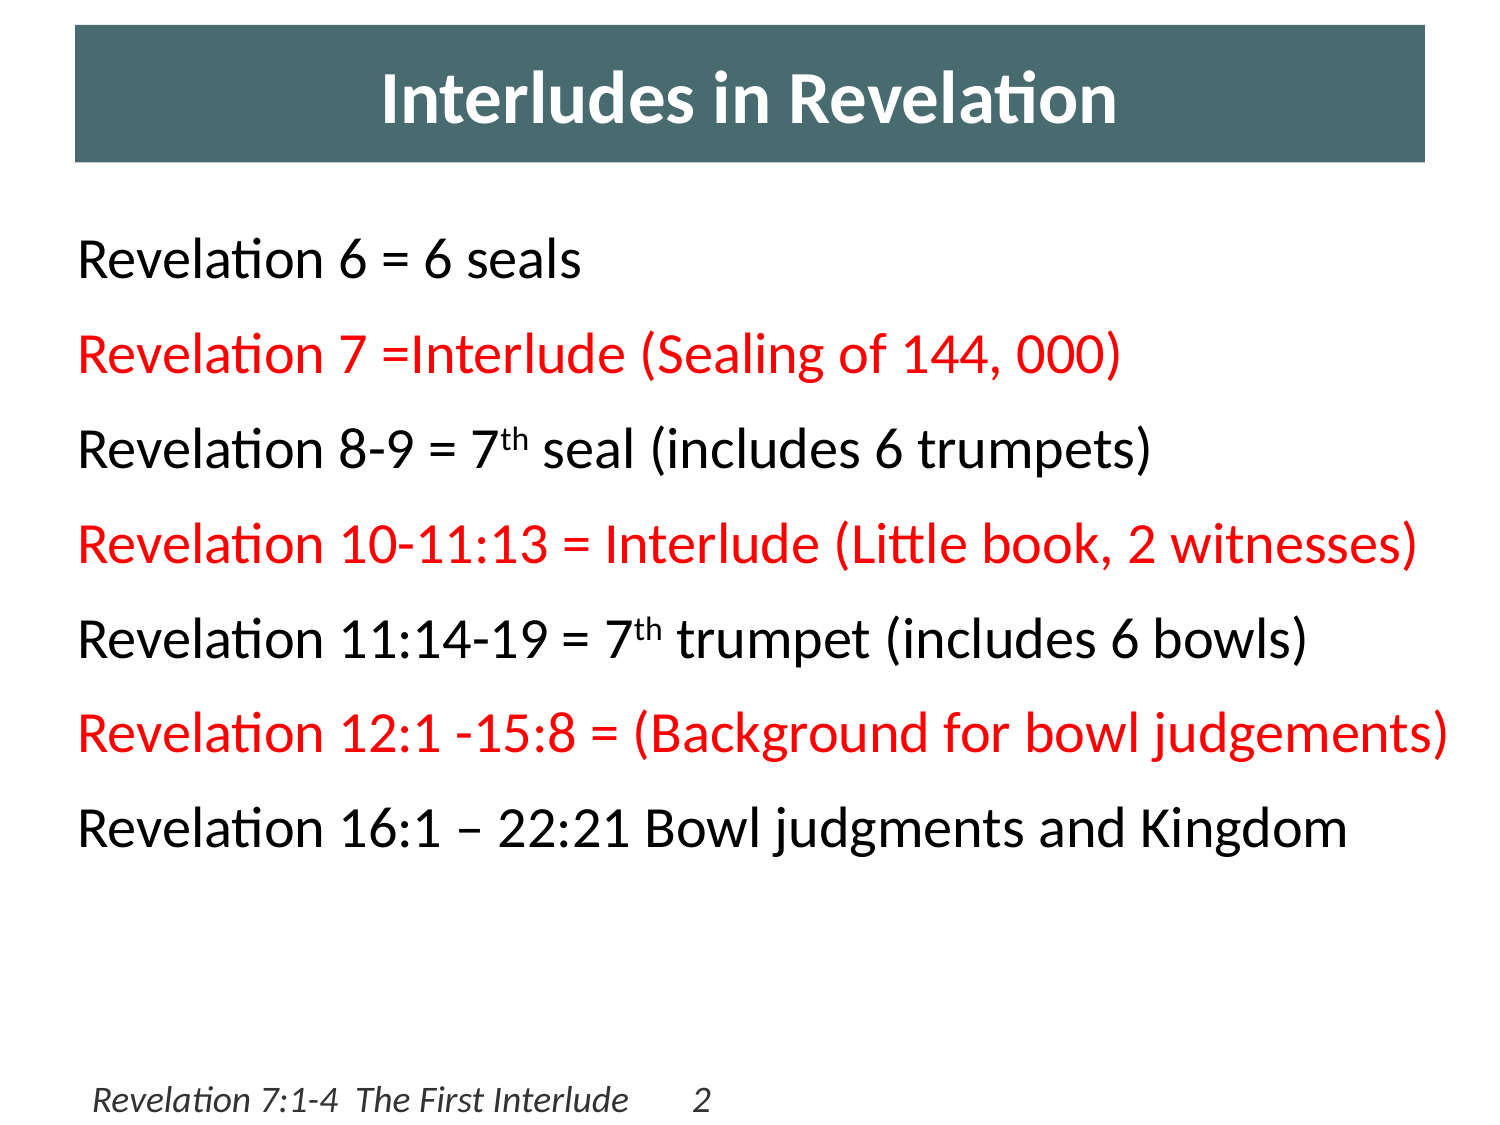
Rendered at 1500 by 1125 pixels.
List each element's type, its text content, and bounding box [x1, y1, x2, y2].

list Revelation 6 = 6 seals Revelation 7 =Interlude (Sealing of 144, 000) Revelation 8-9 = 7th seal (includes 6 trumpets) Revelation 10-11:13 = Interlude (Little book, 2 witnesses) Revelation 11:14-19 = 7th trumpet (includes 6 bowls) Revelation 12:1 -15:8 = (Background for bowl judgements) Revelation 16:1 – 22:21 Bowl judgments and Kingdom [62, 212, 1488, 988]
title Interludes in Revelation [75, 24, 1425, 163]
